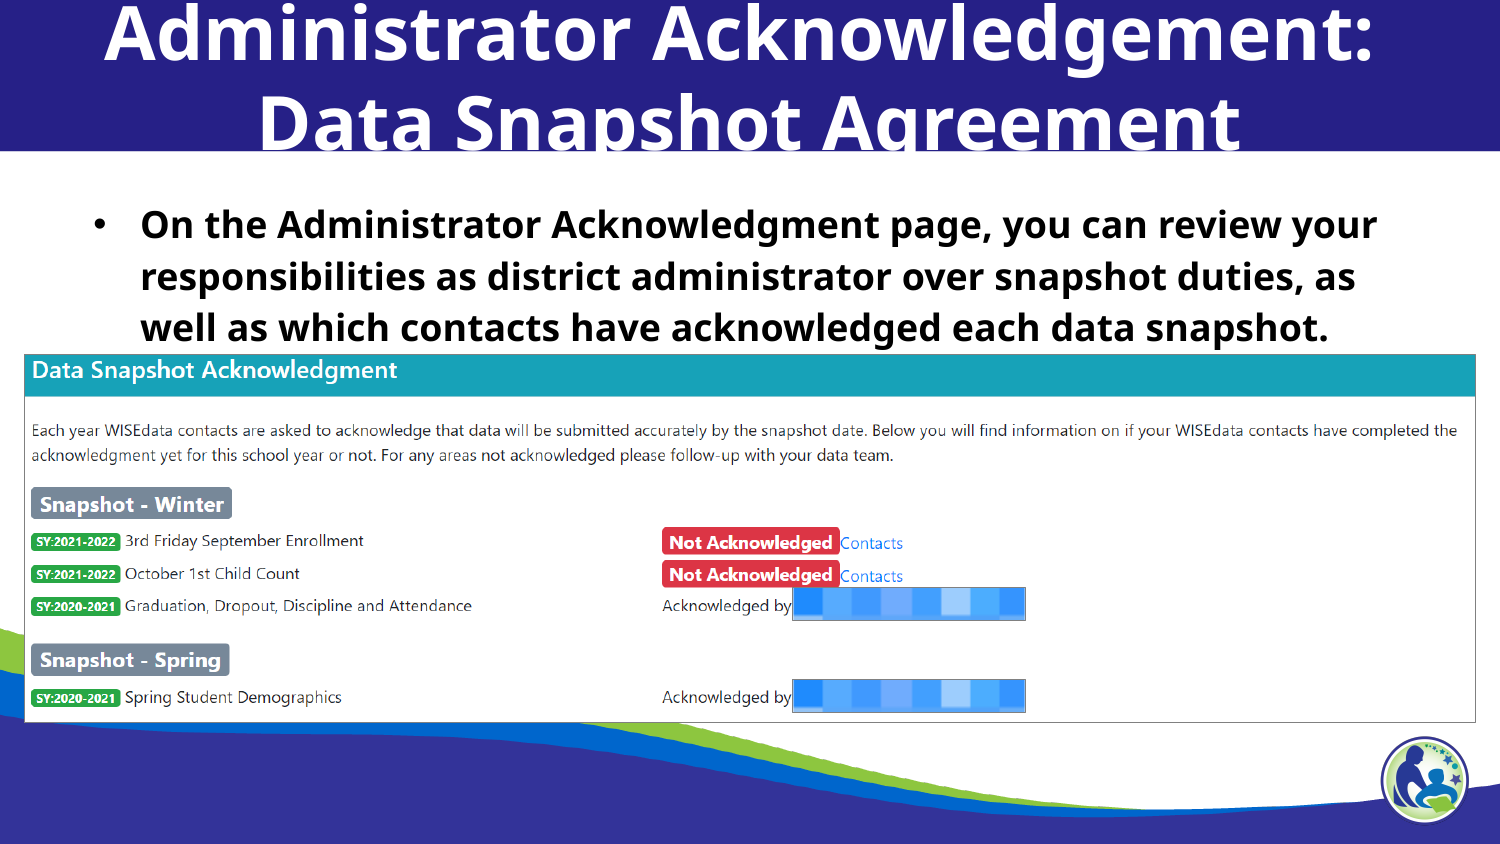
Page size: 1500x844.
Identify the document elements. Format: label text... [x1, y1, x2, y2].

title Administrator Acknowledgement: Data Snapshot Agreement [0, 0, 1500, 152]
picture [0, 608, 1500, 844]
list On the Administrator Acknowledgment page, you can review your responsibilities as district administrator over snapshot duties, as well as which contacts have acknowledged each data snapshot. [78, 179, 1427, 318]
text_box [24, 354, 1476, 723]
